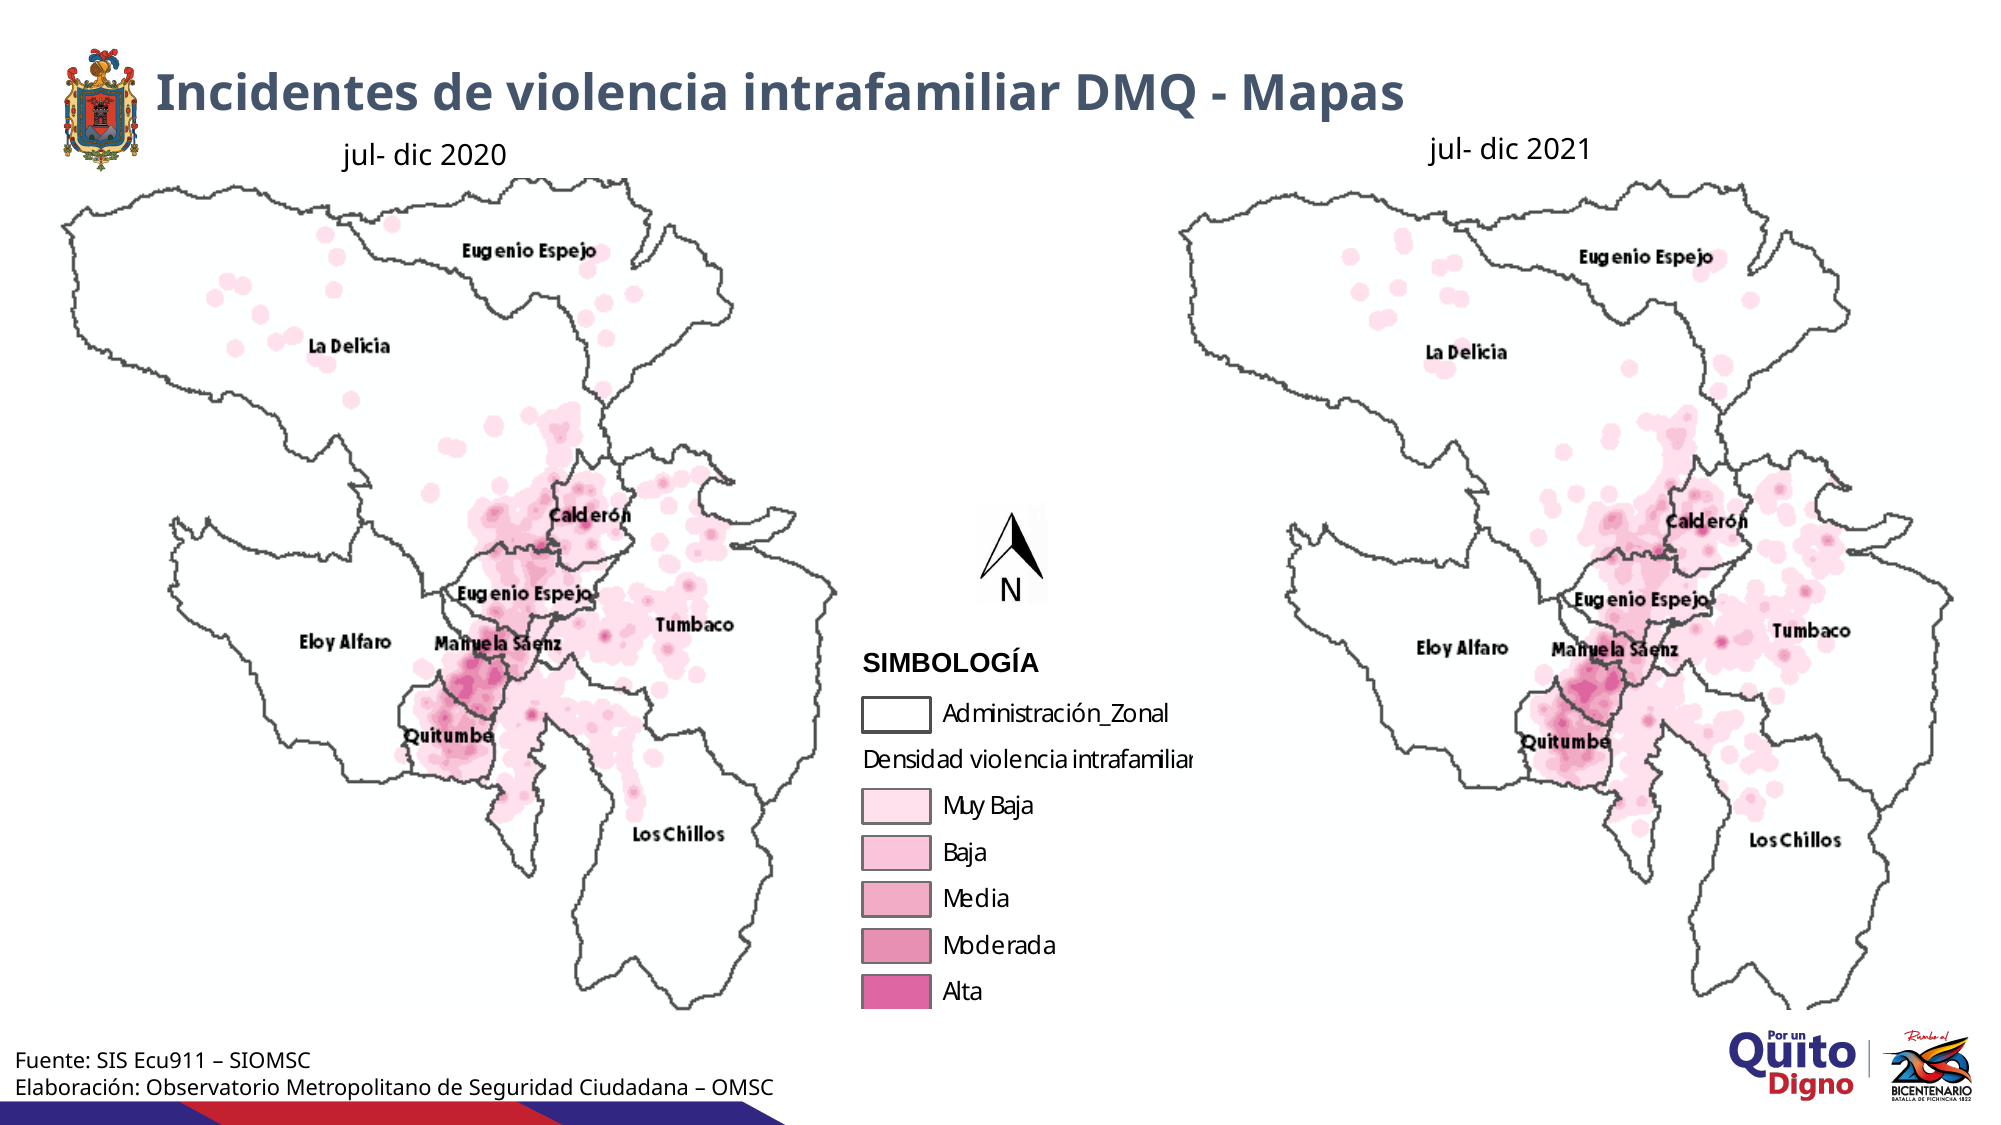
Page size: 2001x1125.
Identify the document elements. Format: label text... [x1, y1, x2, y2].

text_box jul- dic 2020 [282, 129, 569, 178]
text_box Fuente: SIS Ecu911 – SIOMSC Elaboración: Observatorio Metropolitano de Seguridad Ciudadana – OMSC [0, 1039, 1017, 1107]
text_box Incidentes de violencia intrafamiliar DMQ - Mapas [141, 53, 1865, 129]
text_box jul- dic 2021 [1368, 123, 1655, 173]
picture [0, 0, 2001, 1125]
